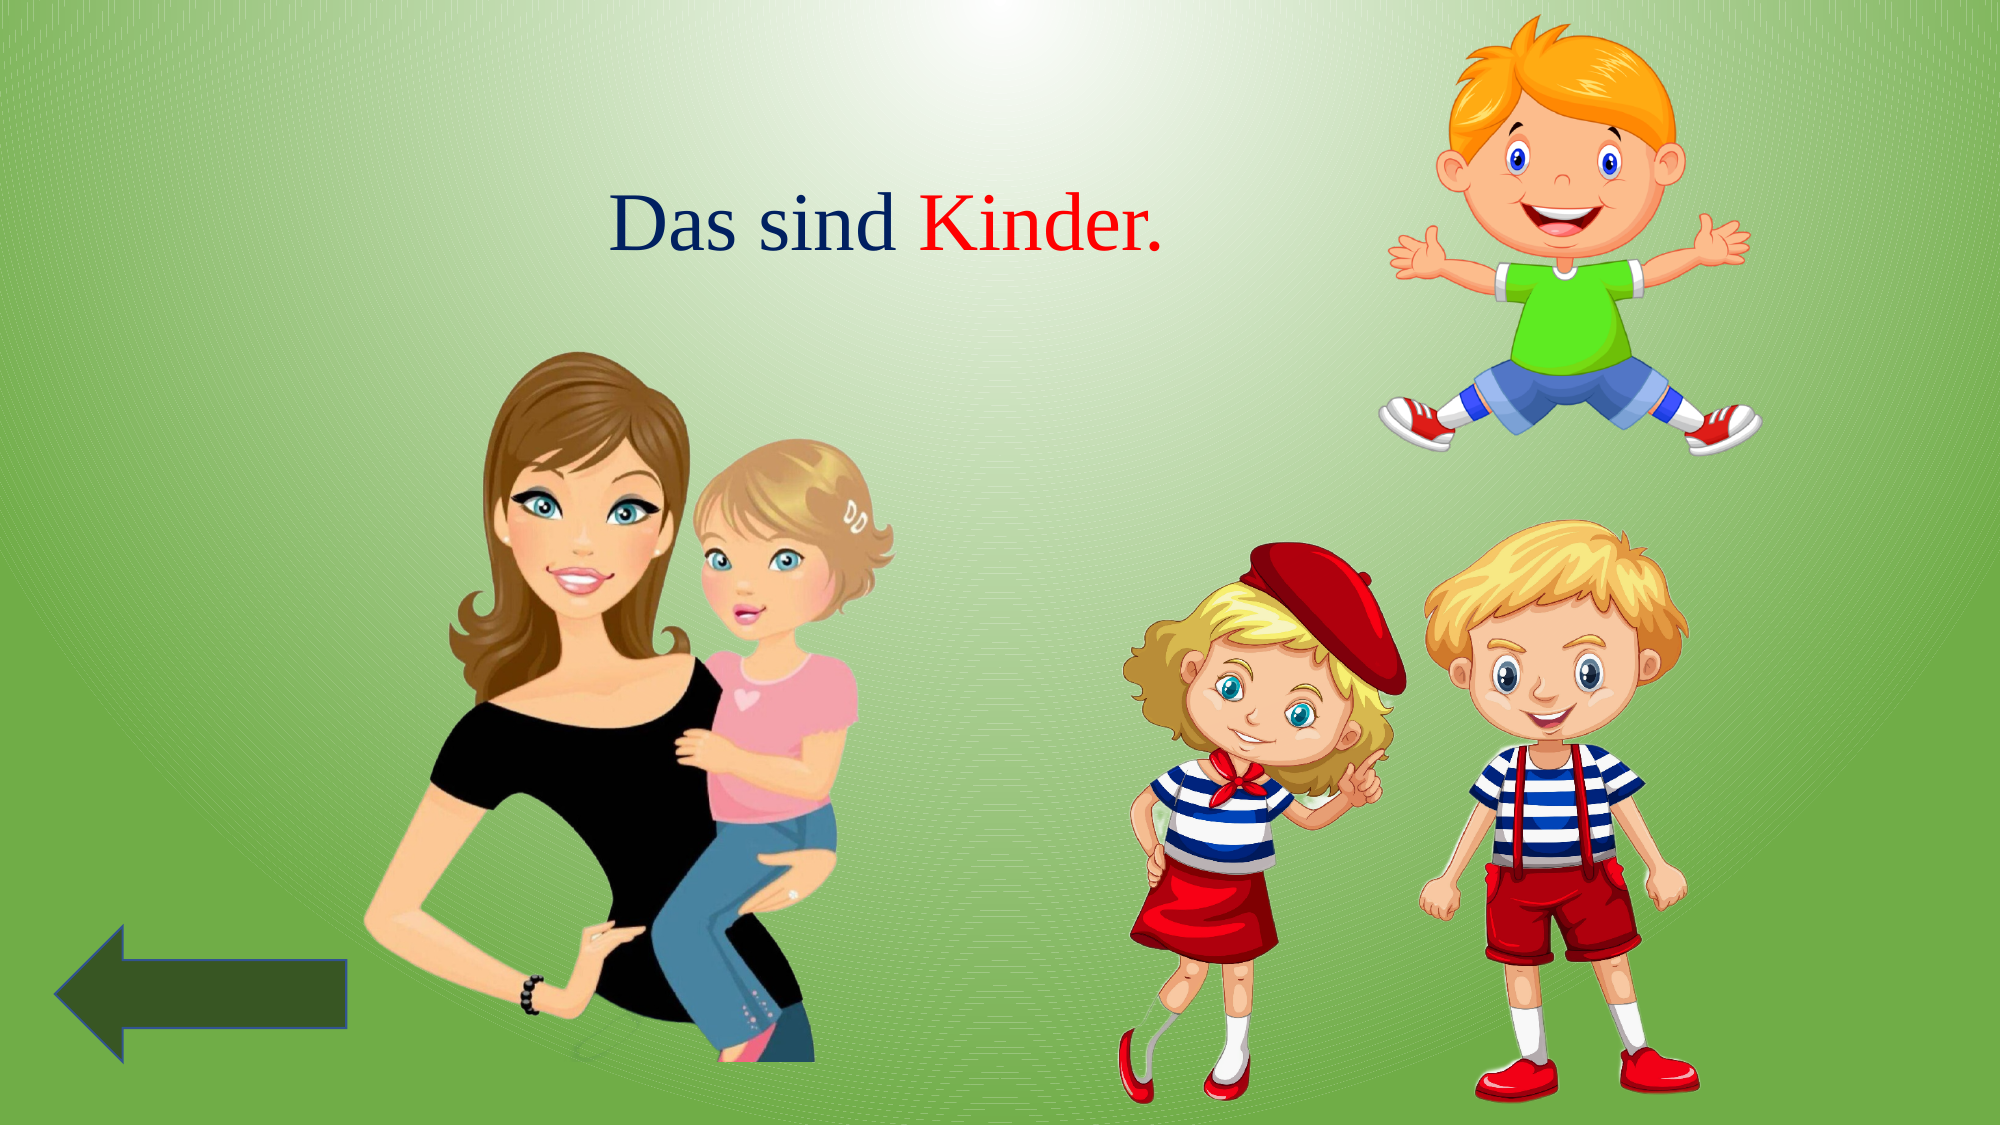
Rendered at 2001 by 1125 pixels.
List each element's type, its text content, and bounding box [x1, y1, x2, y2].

picture [1370, 14, 1773, 462]
picture [346, 330, 912, 1062]
text_box [53, 923, 346, 1065]
picture [1111, 511, 1707, 1112]
text_box Das sind Kinder. [593, 160, 1181, 275]
